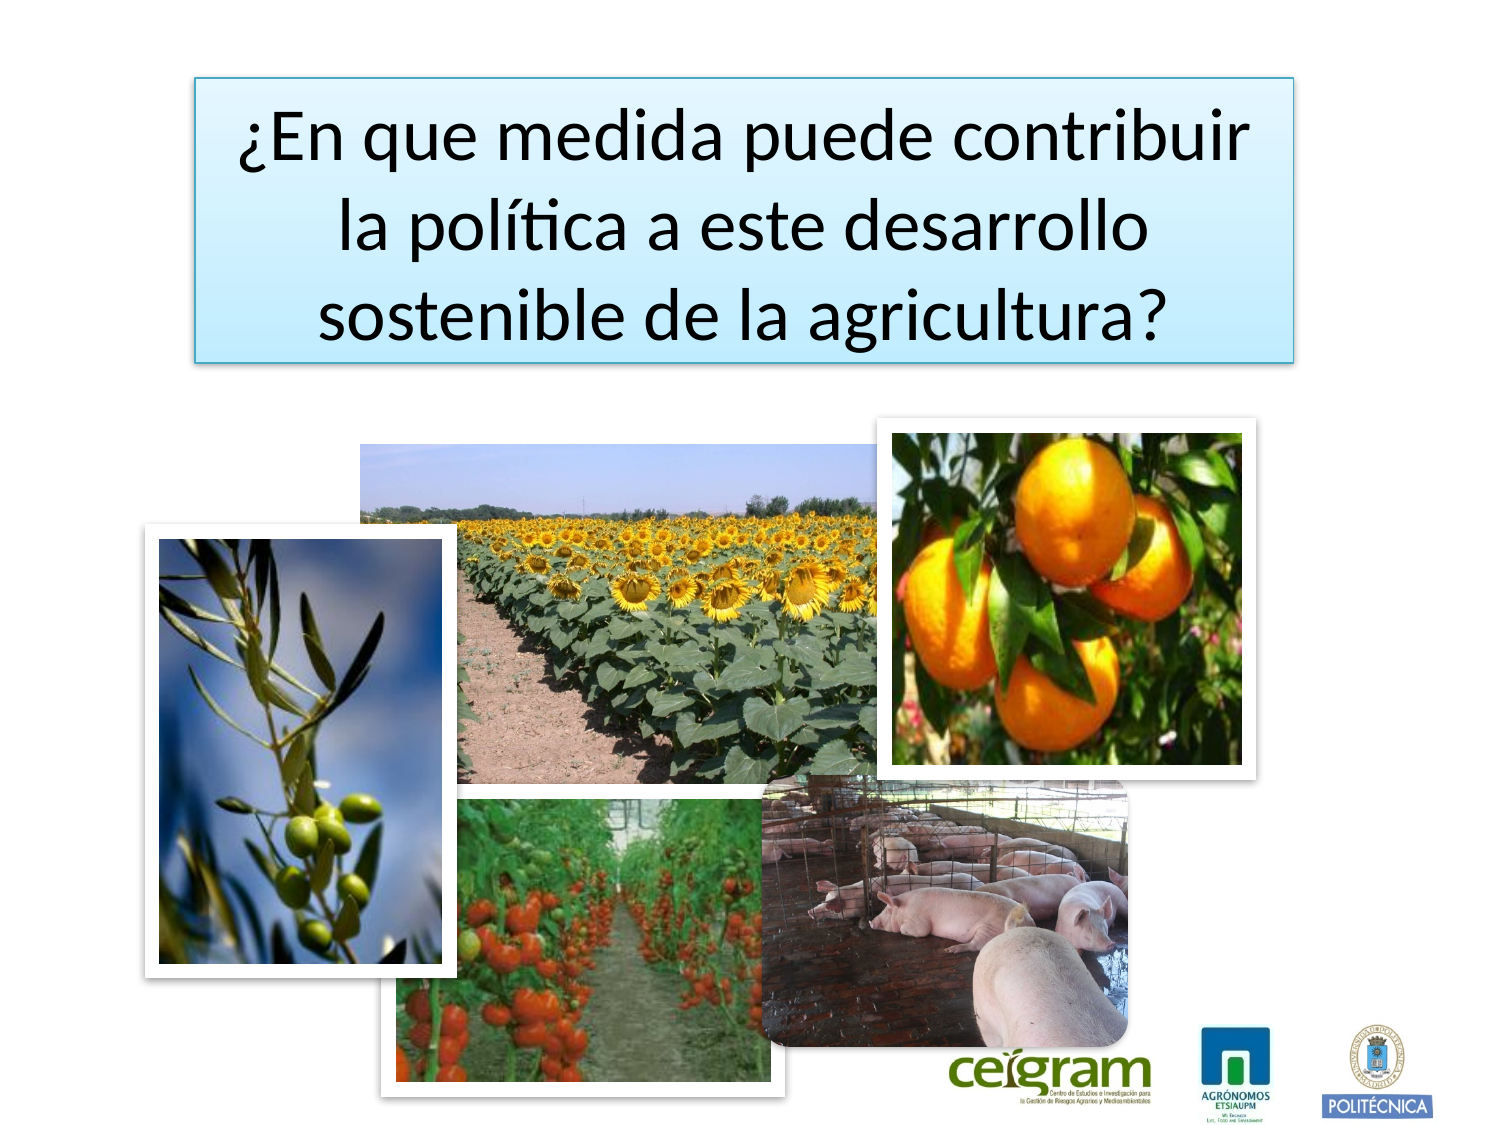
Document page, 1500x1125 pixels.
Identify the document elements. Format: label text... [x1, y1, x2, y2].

picture [1316, 1018, 1438, 1125]
picture [938, 1046, 1160, 1106]
text_box [774, 788, 1129, 1047]
text_box ¿En que medida puede contribuir la política a este desarrollo sostenible de la agricultura? [194, 77, 1294, 364]
picture [159, 432, 1242, 1083]
picture [1198, 1024, 1275, 1125]
